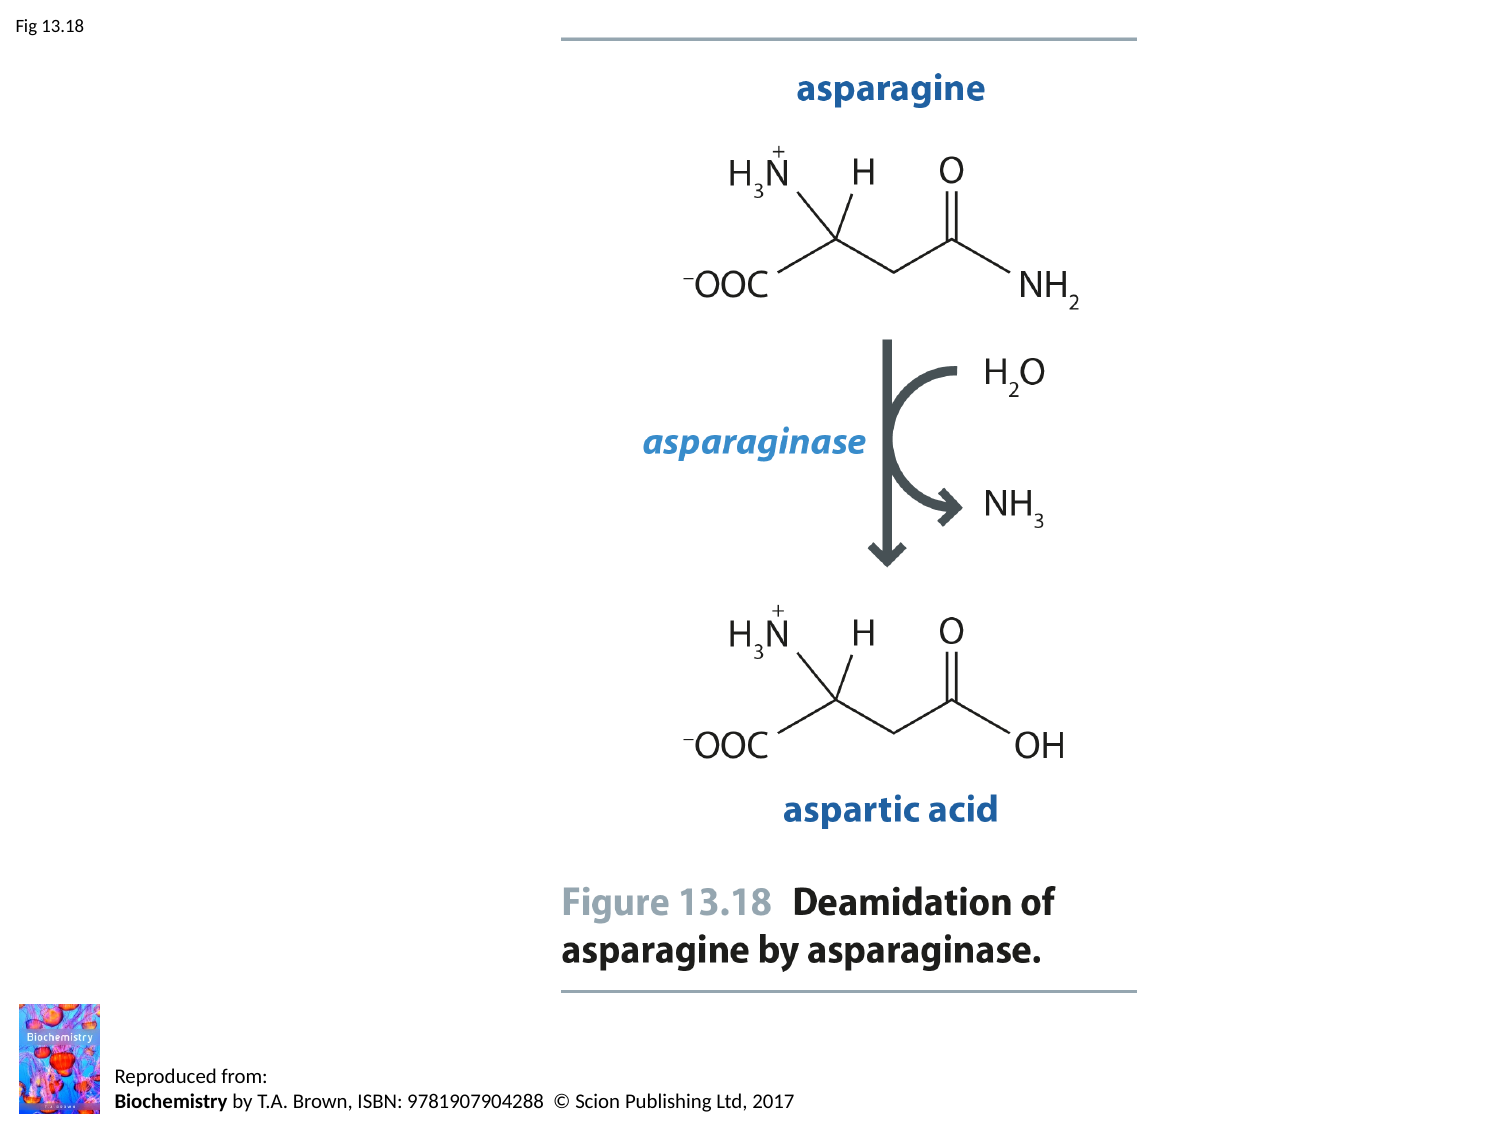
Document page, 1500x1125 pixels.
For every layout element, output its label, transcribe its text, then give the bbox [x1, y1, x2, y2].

picture [19, 1004, 101, 1114]
picture [538, 31, 1137, 1006]
text_box Reproduced from: Biochemistry by T.A. Brown, ISBN: 9781907904288 © Scion Publishing Ltd, 2017 [101, 1055, 838, 1121]
title Fig 13.18 [0, 0, 100, 51]
